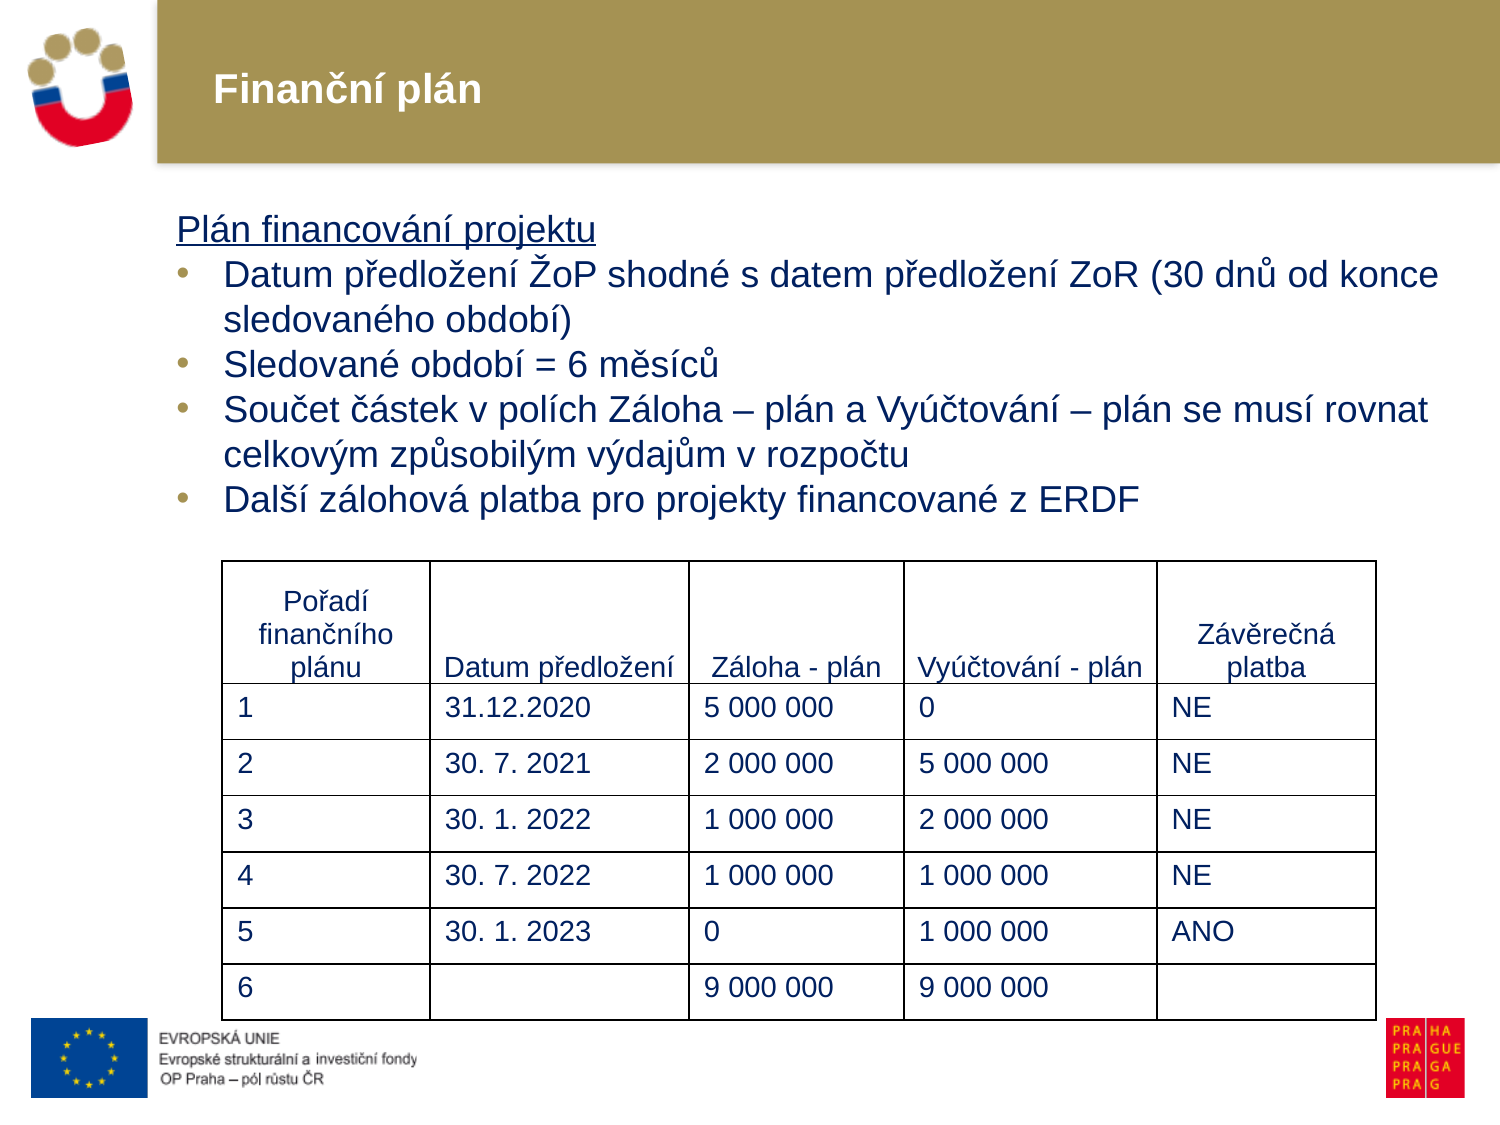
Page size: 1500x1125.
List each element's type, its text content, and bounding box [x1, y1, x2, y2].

table_header Závěrečná platba [1158, 562, 1375, 683]
table_cell 30. 7. 2021 [431, 740, 688, 795]
table_cell 4 [223, 853, 429, 907]
table_cell [1158, 965, 1375, 1019]
table_header Záloha - plán [690, 562, 903, 683]
table_cell 30. 1. 2022 [431, 796, 688, 851]
table_cell 31.12.2020 [431, 684, 688, 739]
table_cell 0 [690, 909, 903, 963]
table_cell 1 000 000 [690, 853, 903, 907]
table_cell NE [1158, 796, 1375, 851]
table_cell ANO [1158, 909, 1375, 963]
table_cell 2 000 000 [905, 796, 1156, 851]
text_box [374, 77, 1125, 139]
table_cell 1 000 000 [690, 796, 903, 851]
table_cell 9 000 000 [690, 965, 903, 1019]
table_header Datum předložení [431, 562, 688, 683]
table_cell NE [1158, 740, 1375, 795]
table_cell 5 [223, 909, 429, 963]
table_header Vyúčtování - plán [905, 562, 1156, 683]
table_cell 1 000 000 [905, 853, 1156, 907]
table_cell 6 [223, 965, 429, 1019]
table_header Pořadí finančního plánu [223, 562, 429, 683]
table_cell 2 [223, 740, 429, 795]
table_cell 5 000 000 [905, 740, 1156, 795]
table_cell [431, 965, 688, 1019]
table_cell 1 000 000 [905, 909, 1156, 963]
table_cell NE [1158, 853, 1375, 907]
text_box Plán financování projektu Datum předložení ŽoP shodné s datem předložení ZoR (30 dnů od konce sledovaného období) Sledované období = 6 měsíců Součet částek v polích Záloha – plán a Vyúčtování – plán se musí rovnat celkovým způsobilým výdajům v rozpočtu Další zálohová platba pro projekty financované z ERDF [161, 197, 1488, 663]
table_cell 30. 7. 2022 [431, 853, 688, 907]
title Finanční plán [198, 60, 1425, 113]
table_cell 0 [905, 684, 1156, 739]
table_cell 5 000 000 [690, 684, 903, 739]
table_cell 3 [223, 796, 429, 851]
table_cell 9 000 000 [905, 965, 1156, 1019]
table_cell 2 000 000 [690, 740, 903, 795]
table_cell 30. 1. 2023 [431, 909, 688, 963]
table_cell 1 [223, 684, 429, 739]
table_cell NE [1158, 684, 1375, 739]
